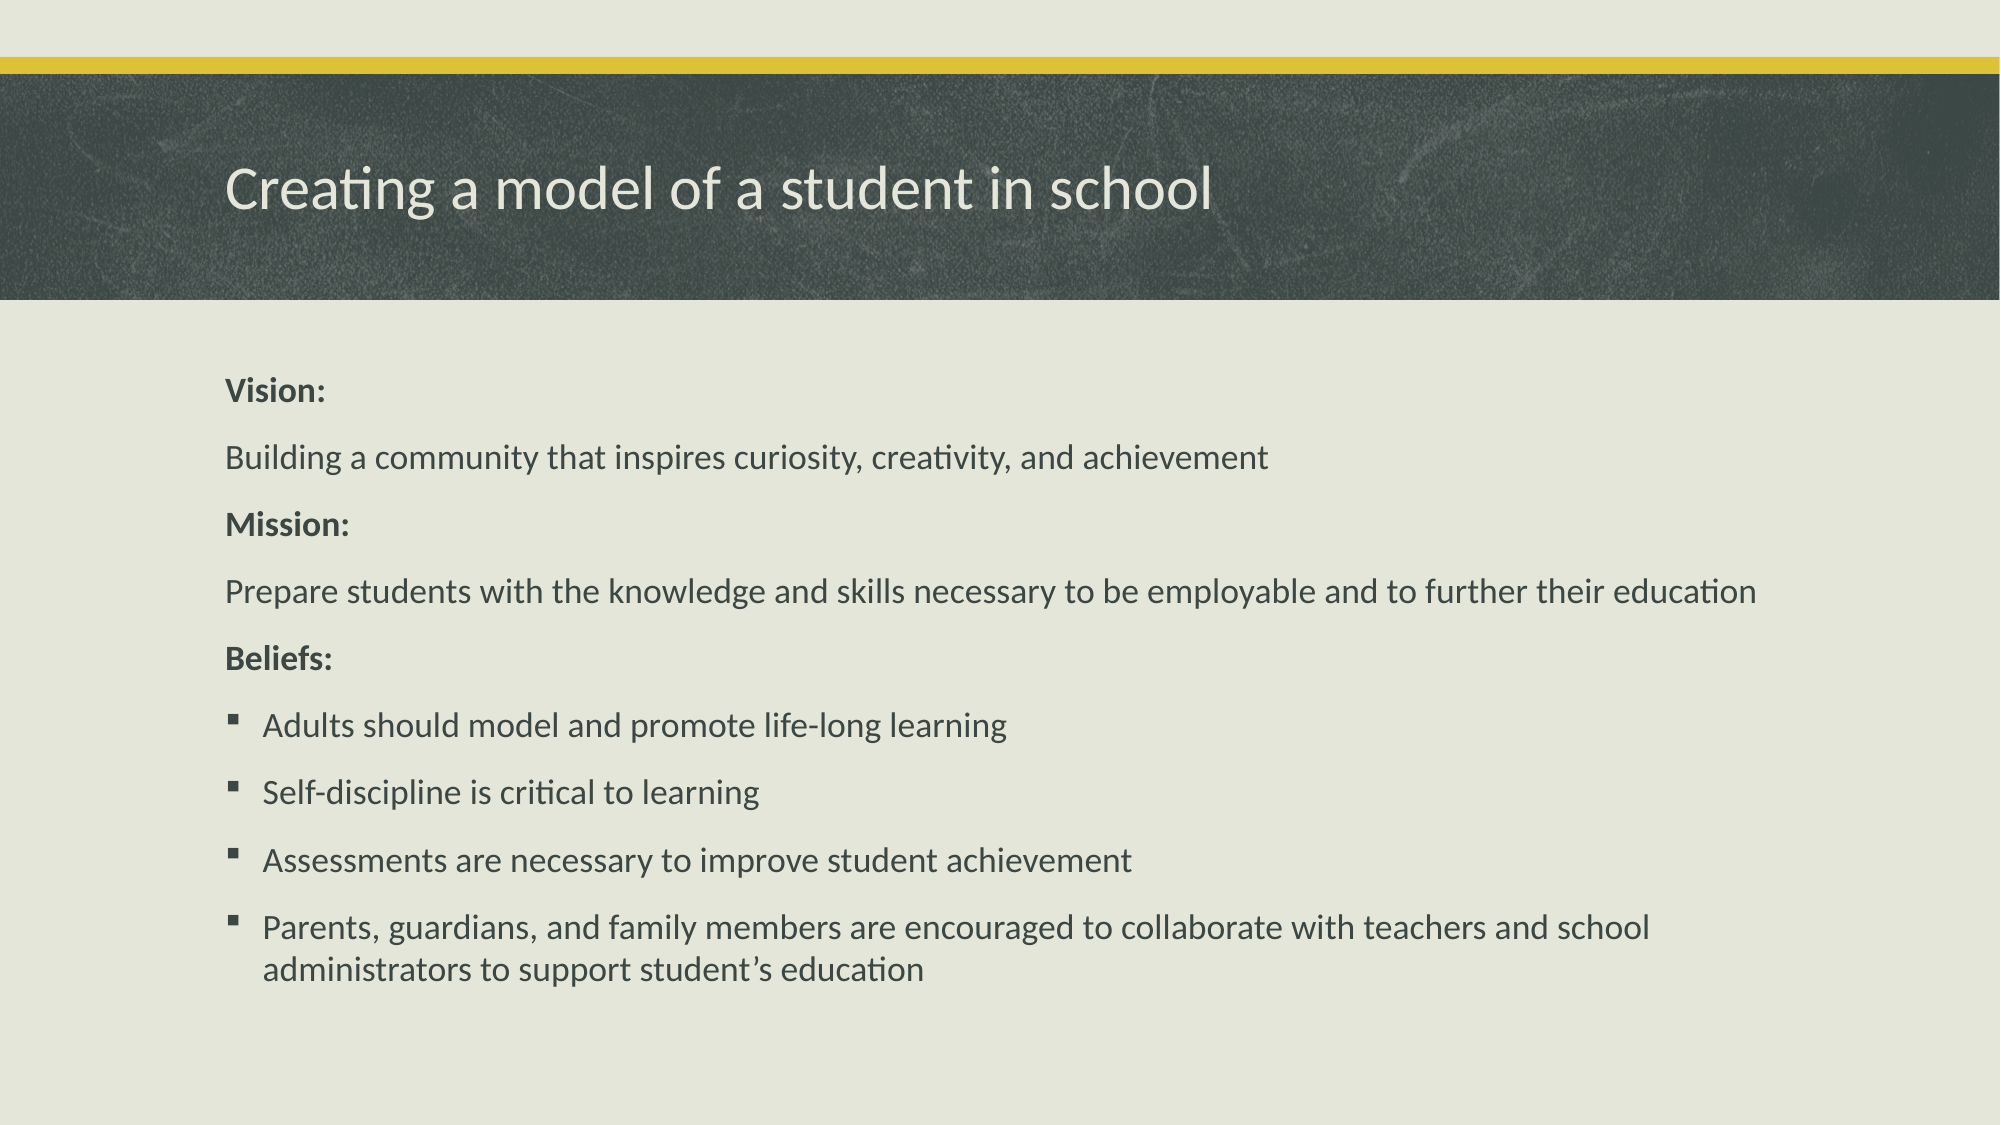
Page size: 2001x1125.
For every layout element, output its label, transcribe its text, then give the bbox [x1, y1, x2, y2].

picture [0, 74, 2000, 300]
title Creating a model of a student in school [210, 76, 1790, 300]
list Vision: Building a community that inspires curiosity, creativity, and achievement Mission: Prepare students with the knowledge and skills necessary to be employable and to further their education Beliefs: Adults should model and promote life-long learning Self-discipline is critical to learning Assessments are necessary to improve student achievement Parents, guardians, and family members are encouraged to collaborate with teachers and school administrators to support student’s education [210, 359, 1790, 1014]
